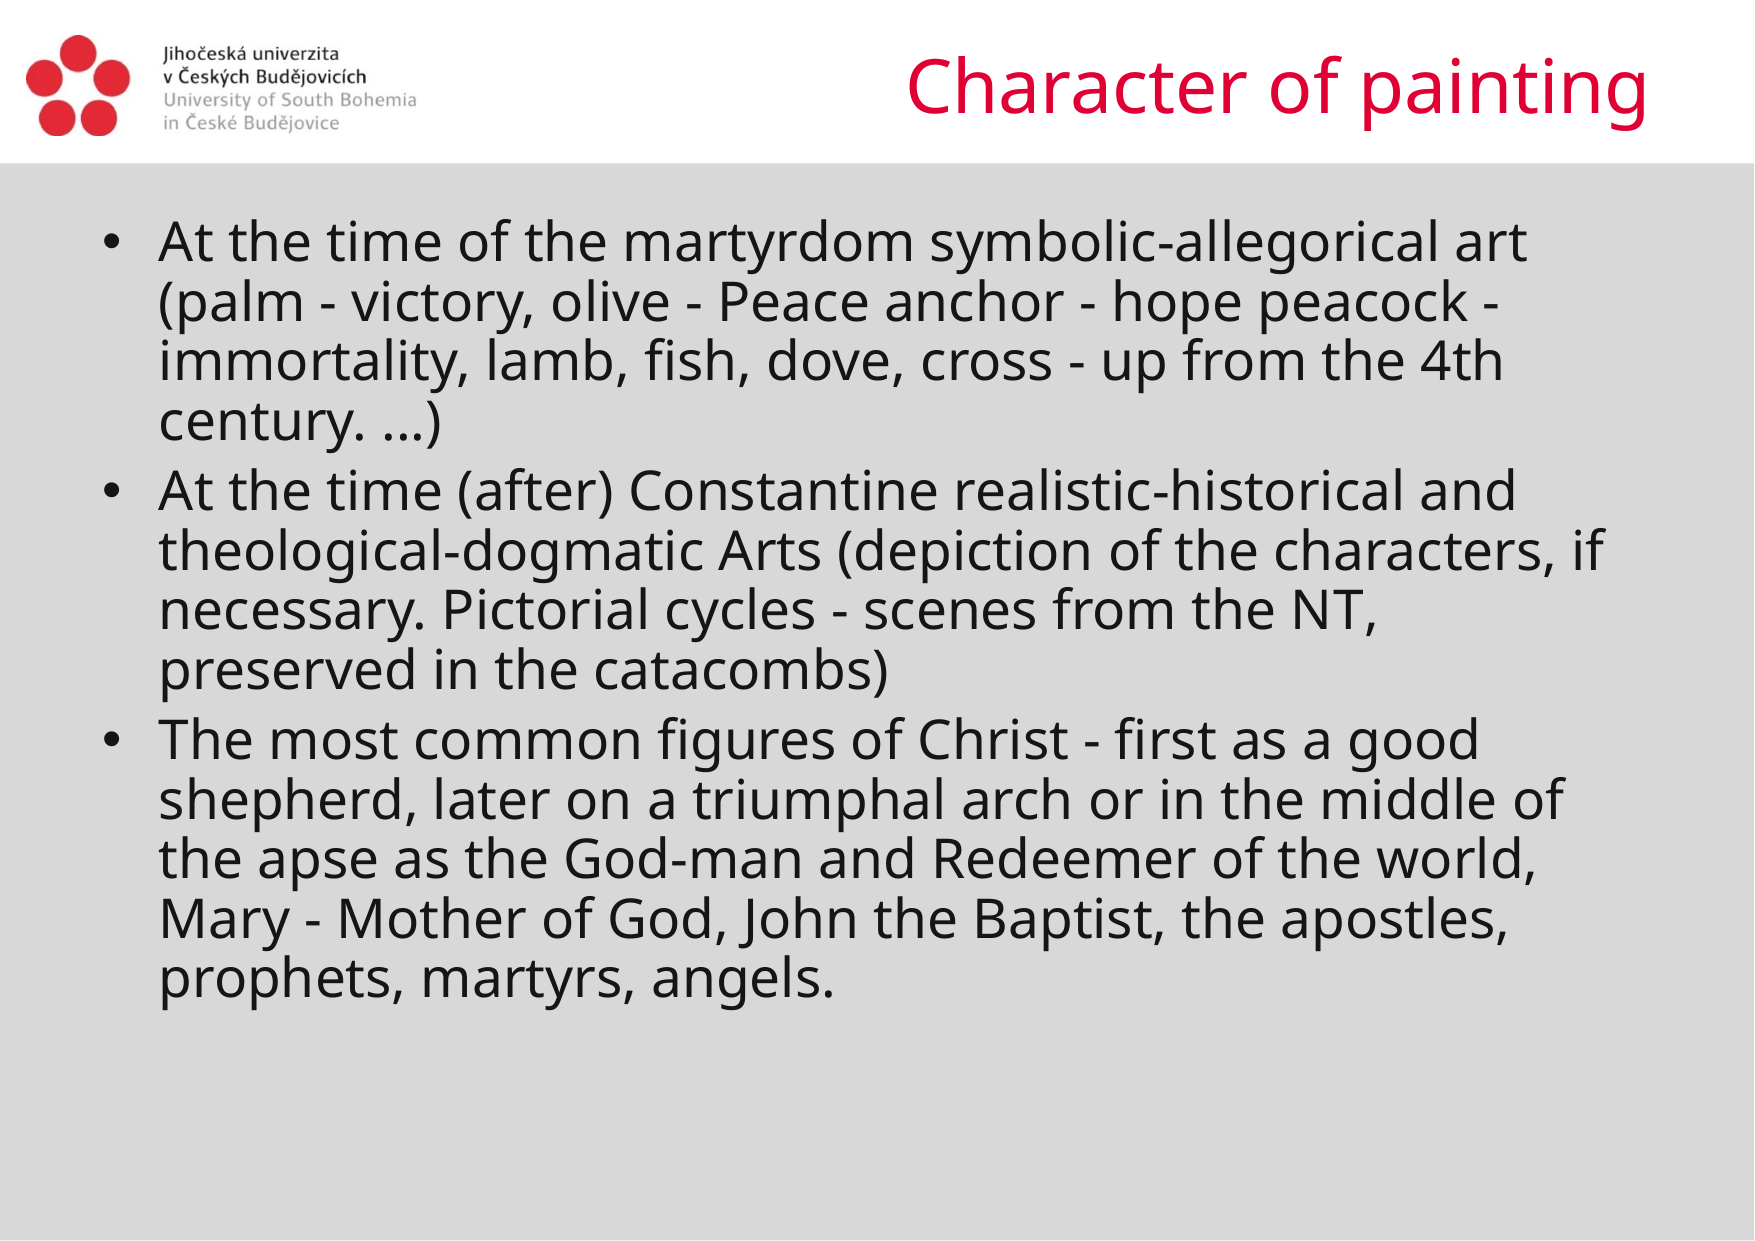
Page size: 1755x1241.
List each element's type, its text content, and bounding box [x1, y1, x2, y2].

picture [26, 35, 417, 136]
list At the time of the martyrdom symbolic-allegorical art (palm - victory, olive - Peace anchor - hope peacock - immortality, lamb, fish, dove, cross - up from the 4th century. ...) At the time (after) Constantine realistic-historical and theological-dogmatic Arts (depiction of the characters, if necessary. Pictorial cycles - scenes from the NT, preserved in the catacombs) The most common figures of Christ - first as a good shepherd, later on a triumphal arch or in the middle of the apse as the God-man and Redeemer of the world, Mary - Mother of God, John the Baptist, the apostles, prophets, martyrs, angels. [87, 206, 1667, 1108]
title Character of painting [448, 29, 1667, 139]
